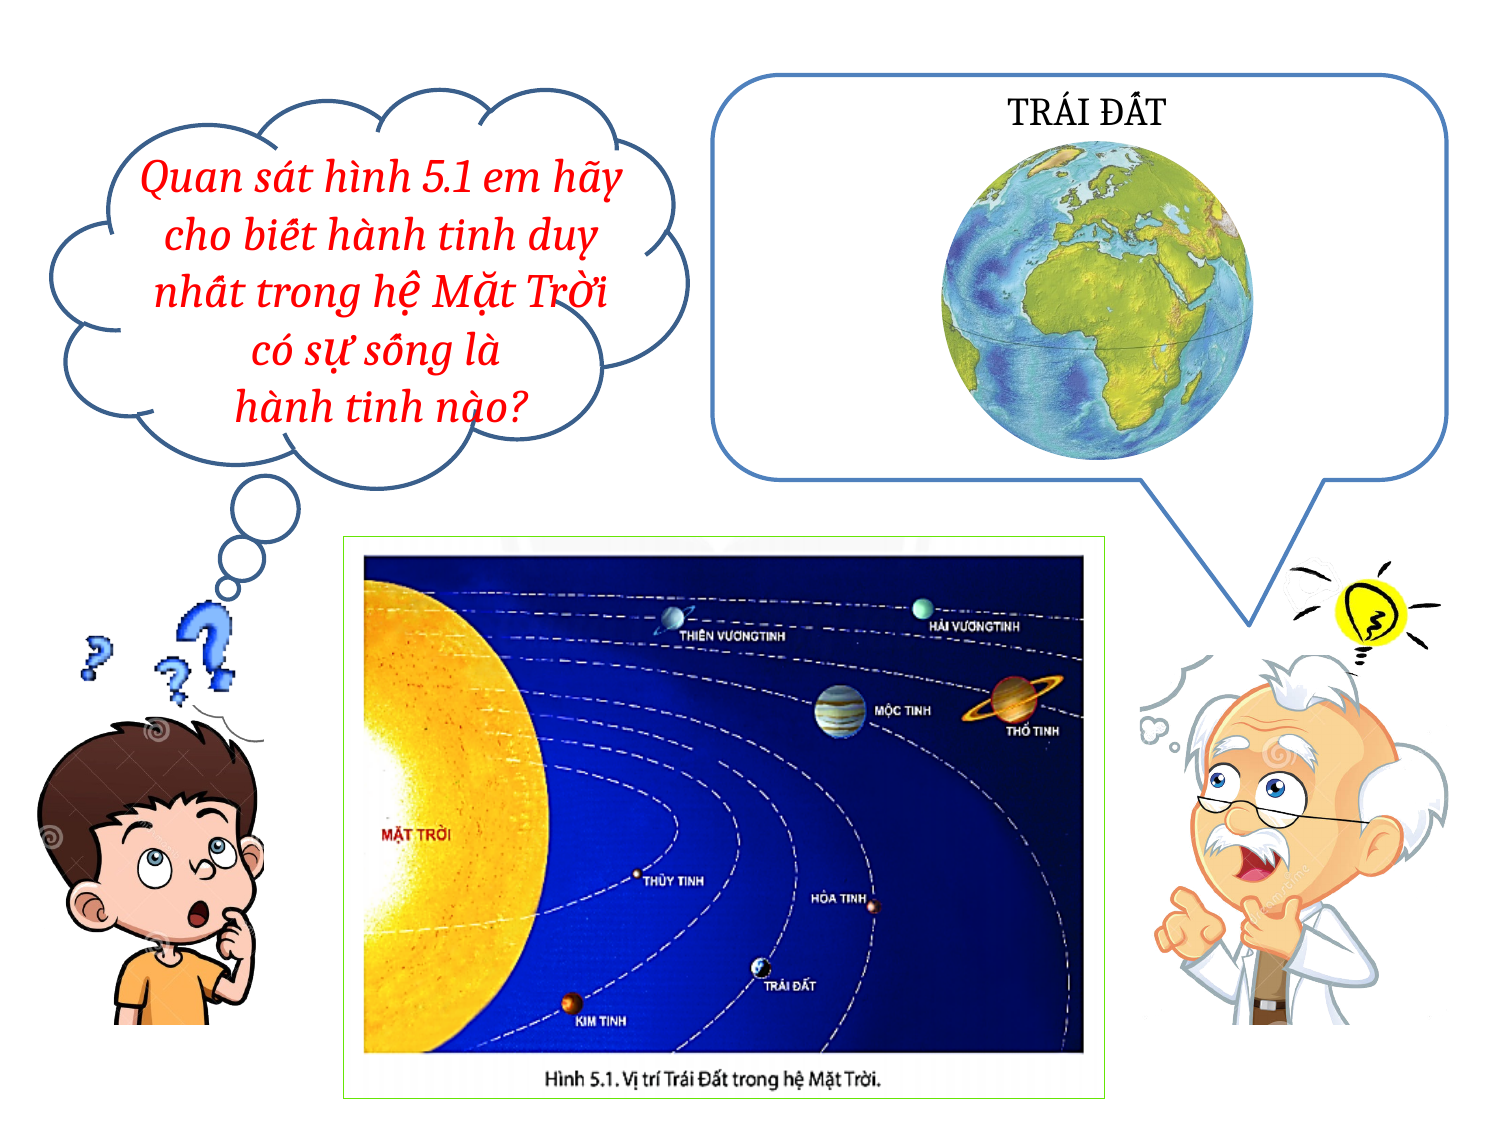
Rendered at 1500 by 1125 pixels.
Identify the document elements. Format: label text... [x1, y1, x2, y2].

picture [342, 535, 1105, 1099]
text_box [230, 473, 301, 503]
text_box [753, 72, 1406, 78]
text_box TRÁI ĐẤT [712, 78, 1447, 141]
picture [1139, 522, 1472, 1026]
text_box [710, 127, 1449, 628]
picture [12, 504, 326, 1026]
text_box Quan sát hình 5.1 em hãy cho biết hành tinh duy nhất trong hệ Mặt Trời có sự sống là hành tinh nào? [112, 137, 650, 440]
picture [941, 140, 1254, 461]
text_box [156, 440, 470, 491]
text_box [152, 87, 618, 137]
text_box [650, 154, 690, 353]
text_box [49, 180, 112, 417]
